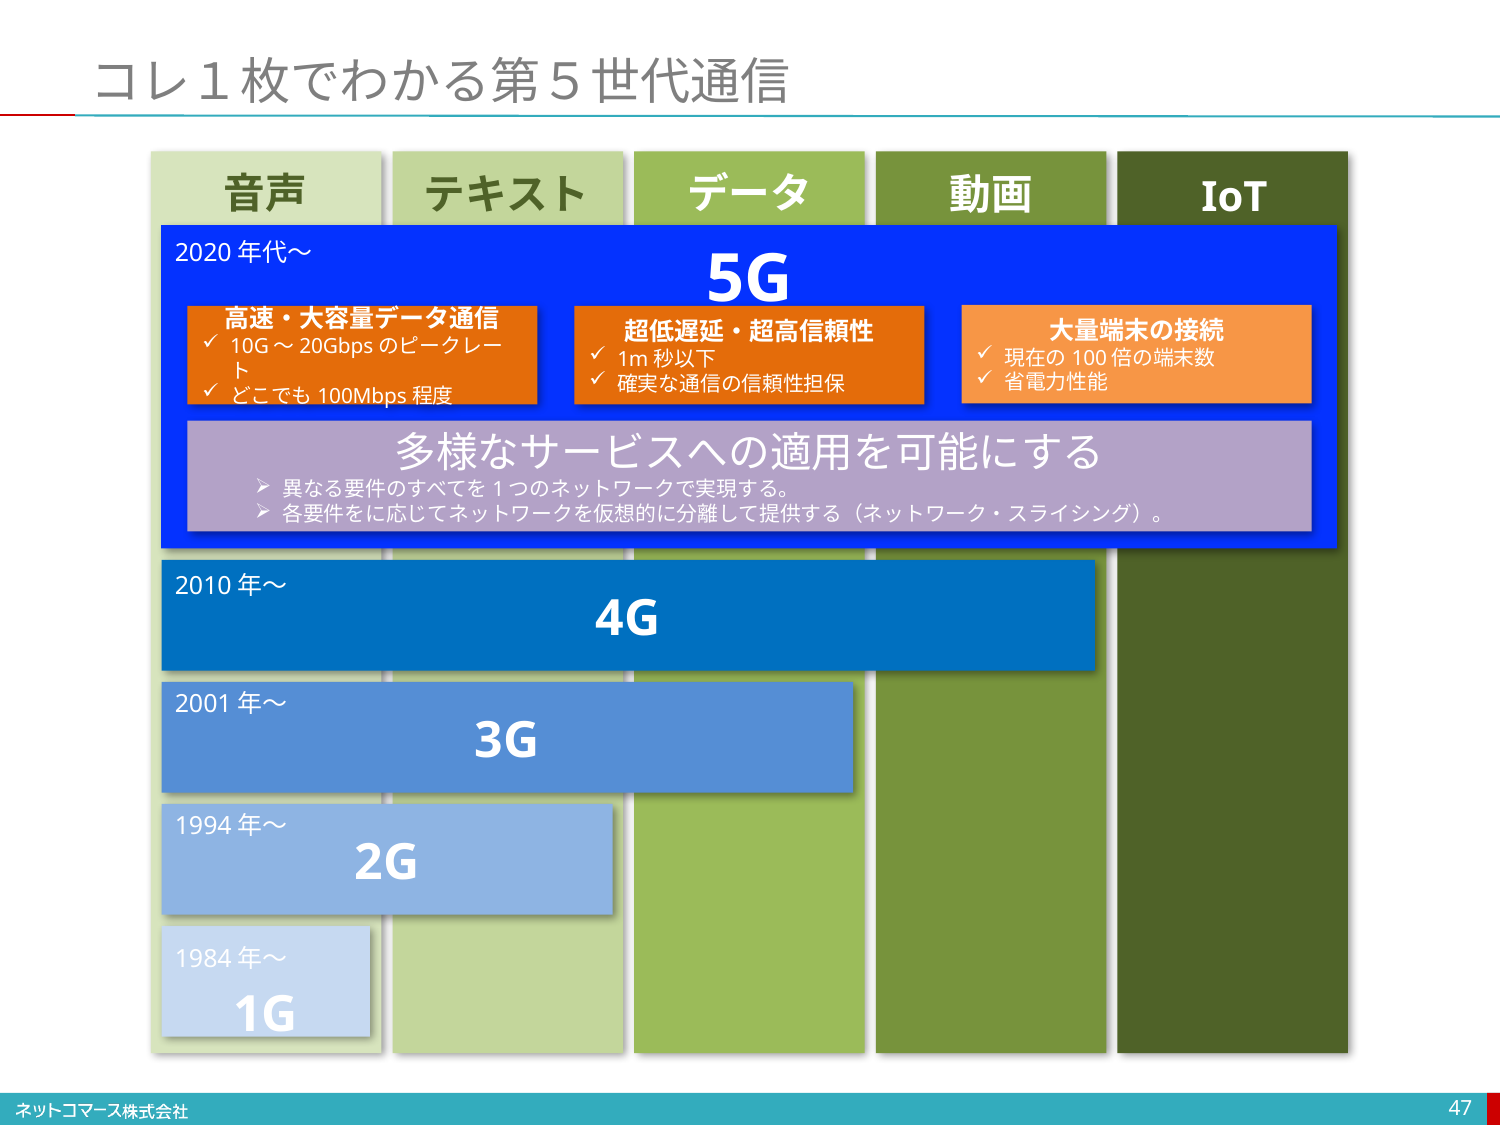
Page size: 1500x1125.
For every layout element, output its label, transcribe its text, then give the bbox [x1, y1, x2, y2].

text_box [632, 681, 867, 1055]
text_box 1G [160, 924, 372, 1039]
text_box 高速・大容量データ通信 10G～20Gbpsのピークレート どこでも100Mbps程度 [185, 304, 539, 407]
text_box [390, 149, 625, 222]
text_box [632, 149, 867, 222]
text_box 2010年〜 [160, 562, 303, 608]
text_box テキスト [409, 160, 605, 226]
text_box 超低遅延・超高信頼性 1m秒以下 確実な通信の信頼性担保 [572, 304, 927, 407]
text_box [390, 803, 625, 1055]
slide_number 47 [1137, 1091, 1488, 1125]
text_box 動画 [934, 160, 1048, 226]
text_box [1115, 149, 1350, 1055]
text_box [149, 149, 384, 1055]
title コレ１枚でわかる第５世代通信 [75, 45, 1500, 114]
text_box 大量端末の接続 現在の100倍の端末数 省電力性能 [959, 303, 1314, 406]
text_box 4G [160, 558, 1097, 673]
text_box 1994年〜 [160, 802, 303, 848]
text_box [159, 223, 1339, 551]
text_box IoT [1186, 161, 1283, 227]
picture [16, 1101, 188, 1120]
text_box 5G [691, 227, 808, 322]
text_box 2020年代〜 [160, 229, 328, 275]
text_box 2G [160, 803, 615, 917]
text_box [874, 149, 1108, 222]
text_box [874, 562, 1108, 1055]
text_box データ [672, 159, 828, 225]
text_box 2001年〜 [160, 679, 303, 725]
text_box 多様なサービスへの適用を可能にする 異なる要件のすべてを1つのネットワークで実現する。 各要件をに応じてネットワークを仮想的に分離して提供する（ネットワーク・スライシング）。 [185, 419, 1314, 533]
text_box 音声 [208, 159, 322, 225]
text_box 3G [160, 681, 855, 795]
text_box 1984年〜 [160, 935, 303, 981]
